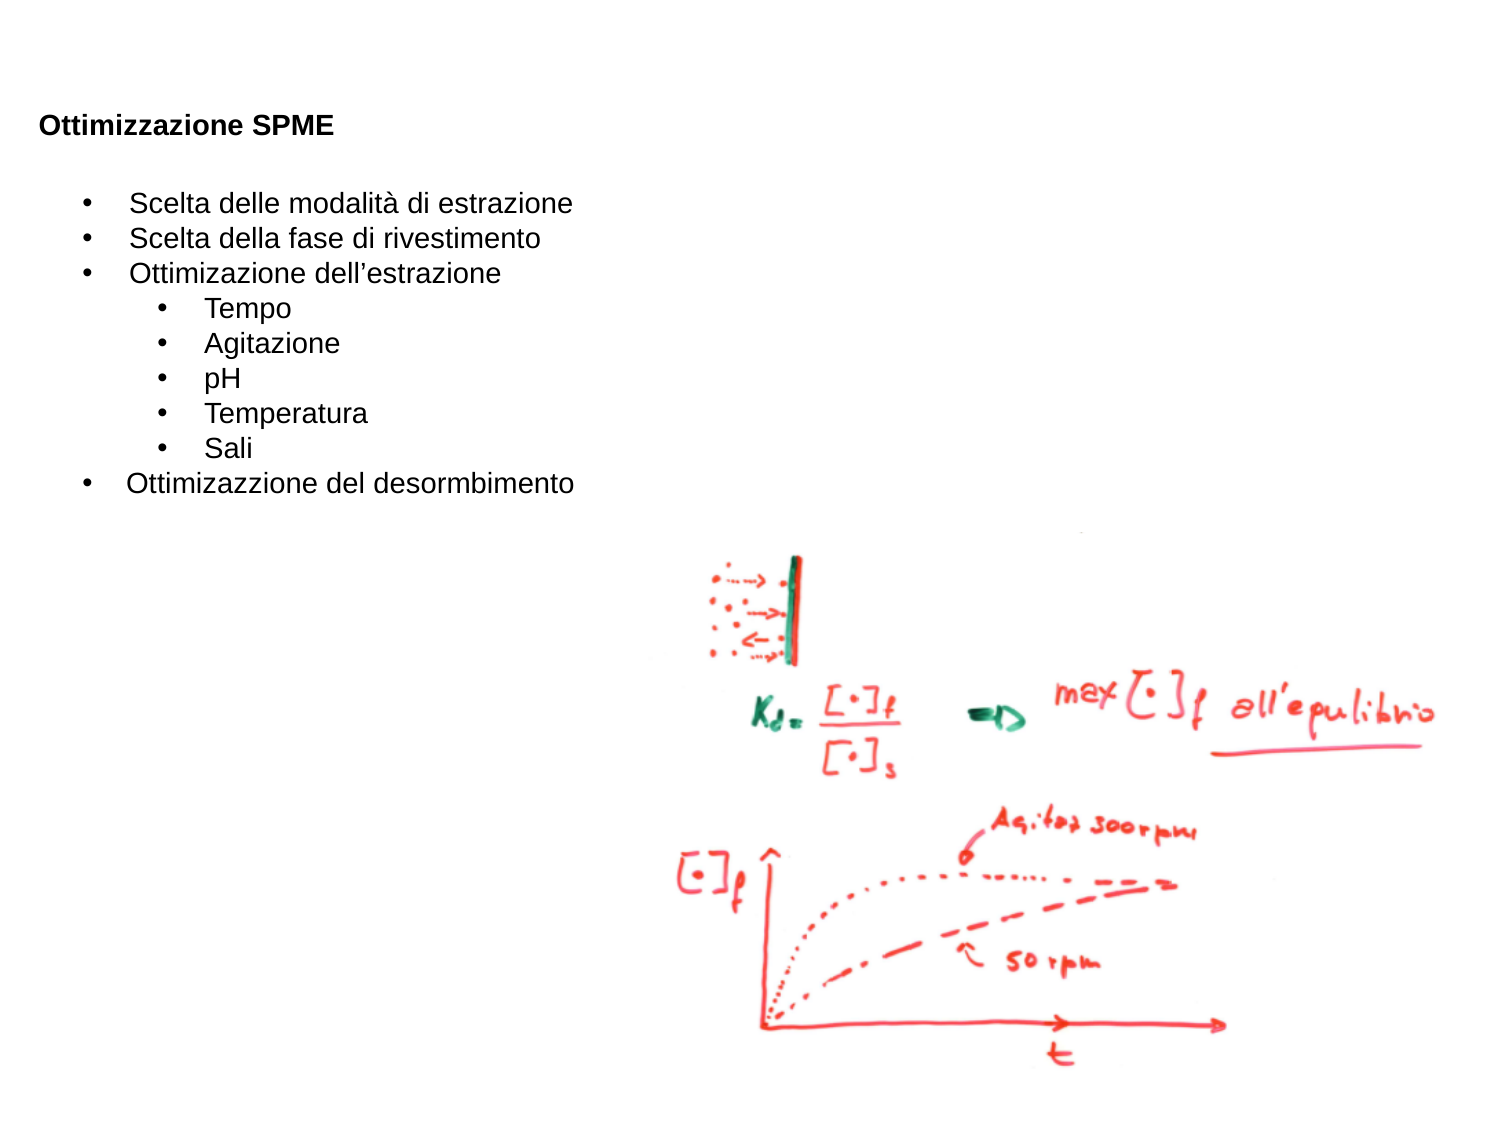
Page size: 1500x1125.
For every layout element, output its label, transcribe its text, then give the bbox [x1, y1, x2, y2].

text_box Ottimizzazione SPME [23, 98, 397, 149]
picture [606, 532, 1450, 1077]
text_box Scelta delle modalità di estrazione Scelta della fase di rivestimento Ottimizazione dell’estrazione Tempo Agitazione pH Temperatura Sali Ottimizazzione del desormbimento [67, 177, 764, 542]
